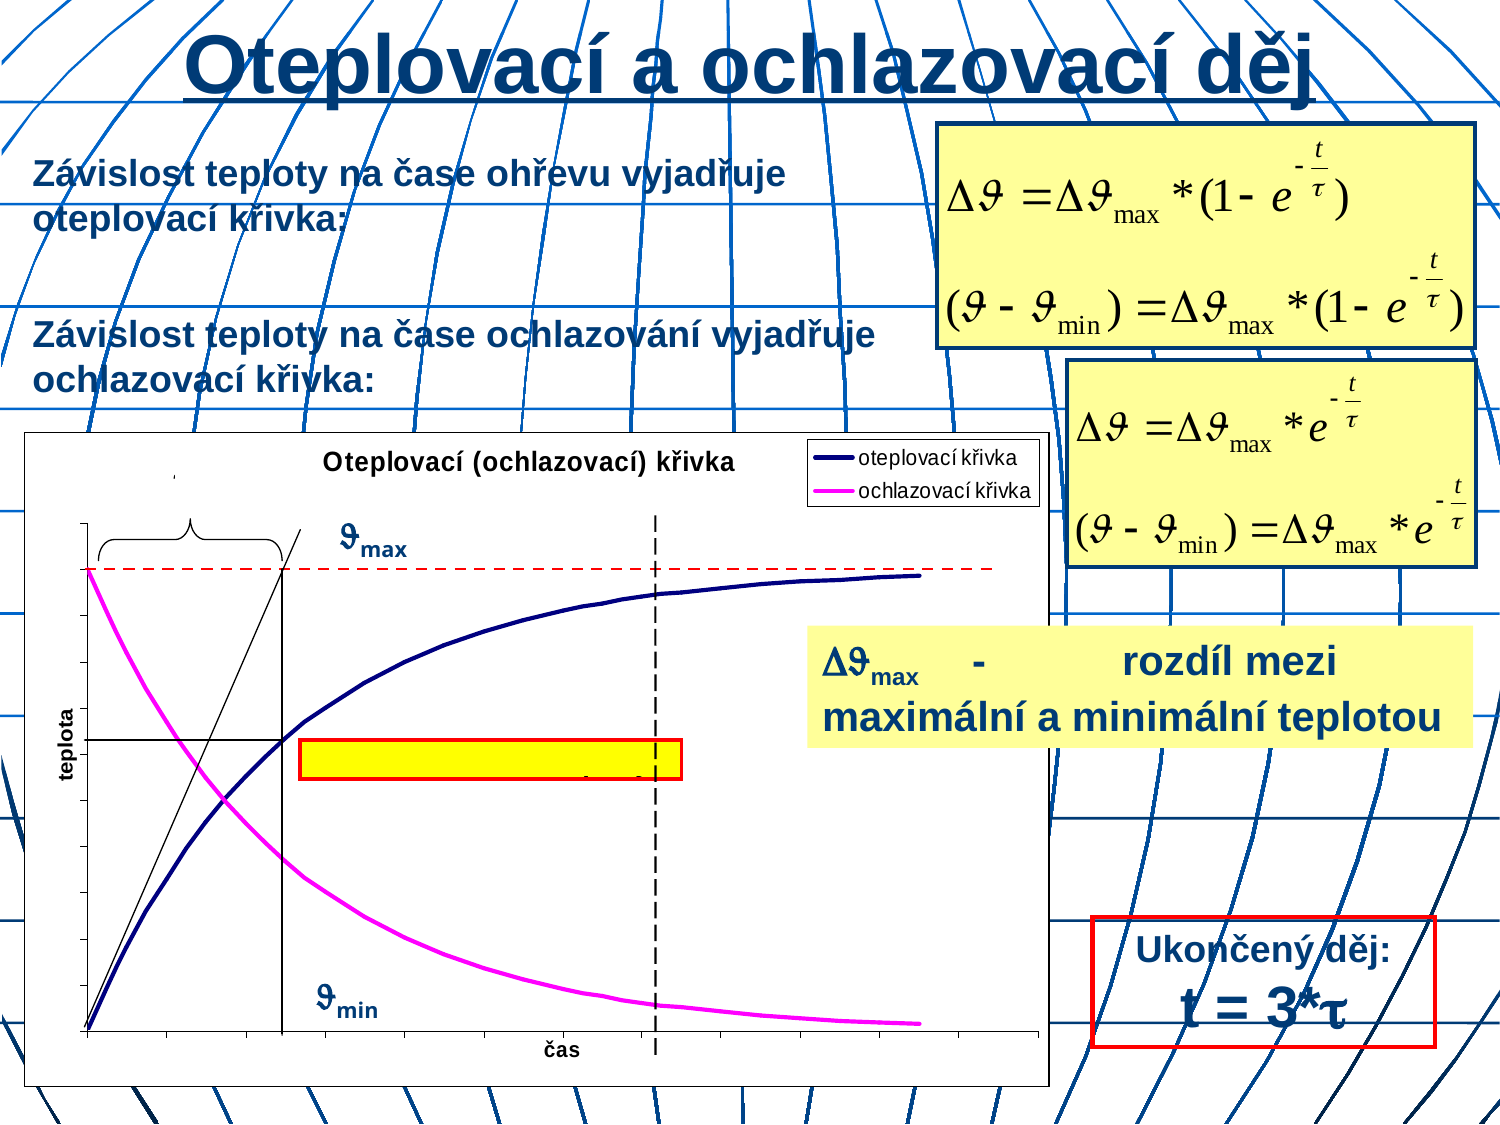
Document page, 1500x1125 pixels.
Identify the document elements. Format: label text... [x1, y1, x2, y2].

picture [17, 425, 1058, 1094]
text_box Ukončený děj: t = 3* [1092, 916, 1436, 1048]
title Oteplovací a ochlazovací děj [75, 19, 1425, 102]
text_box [938, 125, 1474, 347]
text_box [1068, 361, 1474, 565]
text_box Závislost teploty na čase ochlazování vyjadřuje ochlazovací křivka: [17, 302, 916, 408]
text_box max - rozdíl mezi maximální a minimální teplotou [1058, 625, 1474, 748]
text_box Závislost teploty na čase ohřevu vyjadřuje oteplovací křivka: [17, 141, 916, 247]
